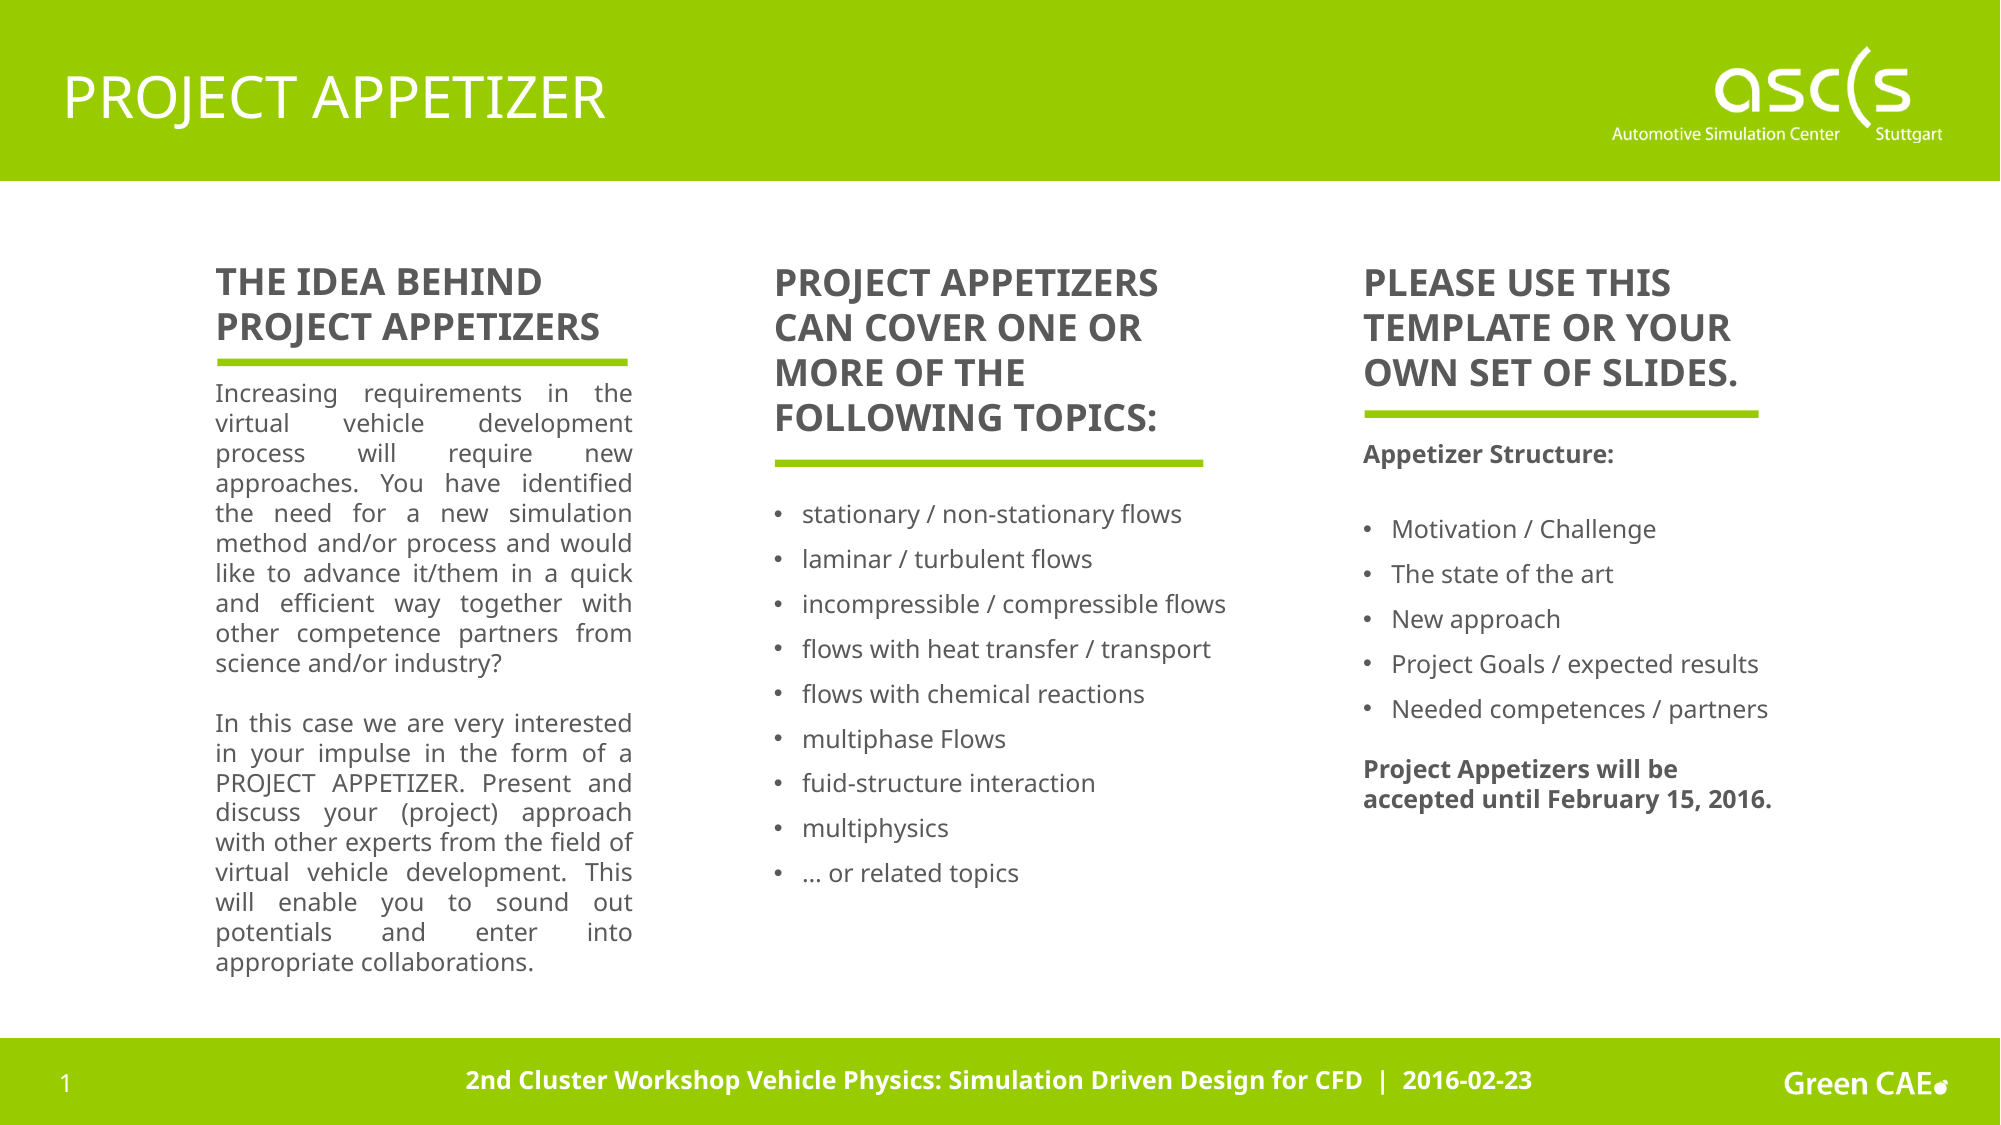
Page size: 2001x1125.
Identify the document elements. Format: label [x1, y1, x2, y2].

picture [1782, 1068, 1950, 1098]
picture [1612, 46, 1942, 143]
